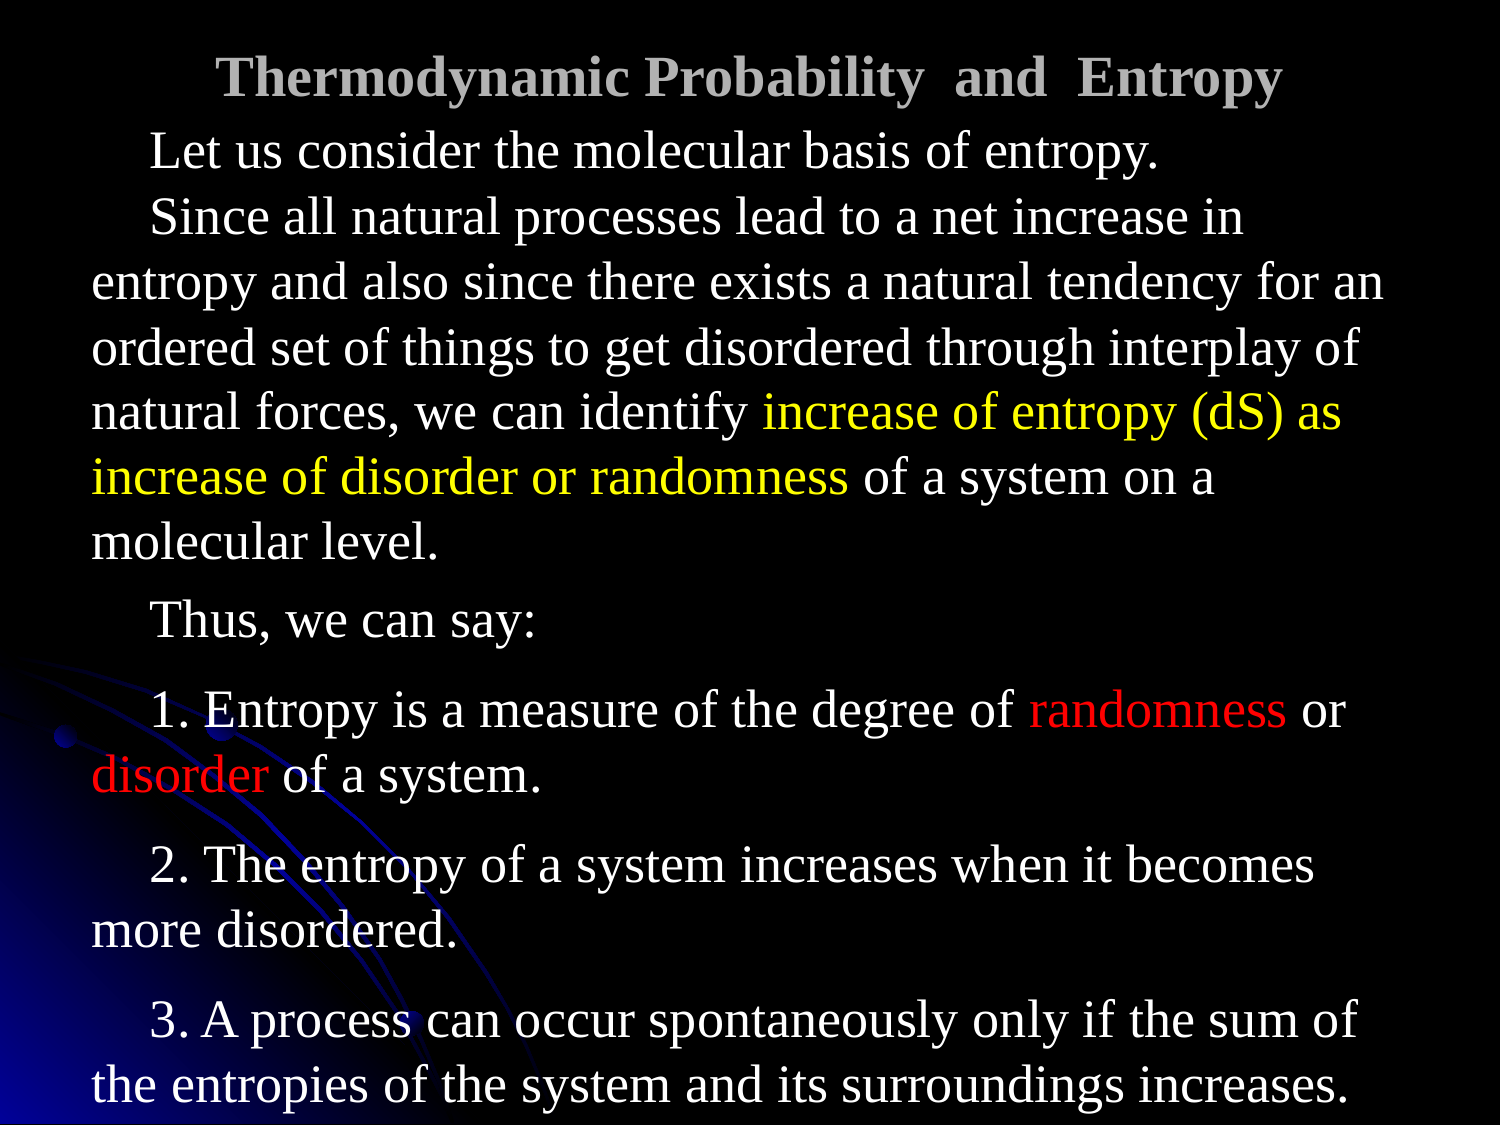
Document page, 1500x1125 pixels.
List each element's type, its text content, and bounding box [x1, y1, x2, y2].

text_box Thermodynamic Probability and Entropy Let us consider the molecular basis of entropy. Since all natural processes lead to a net increase in entropy and also since there exists a natural tendency for an ordered set of things to get disordered through interplay of natural forces, we can identify increase of entropy (dS) as increase of disorder or randomness of a system on a molecular level. Thus, we can say: 1. Entropy is a measure of the degree of randomness or disorder of a system. 2. The entropy of a system increases when it becomes more disordered. 3. A process can occur spontaneously only if the sum of the entropies of the system and its surroundings increases. [76, 31, 1424, 1121]
